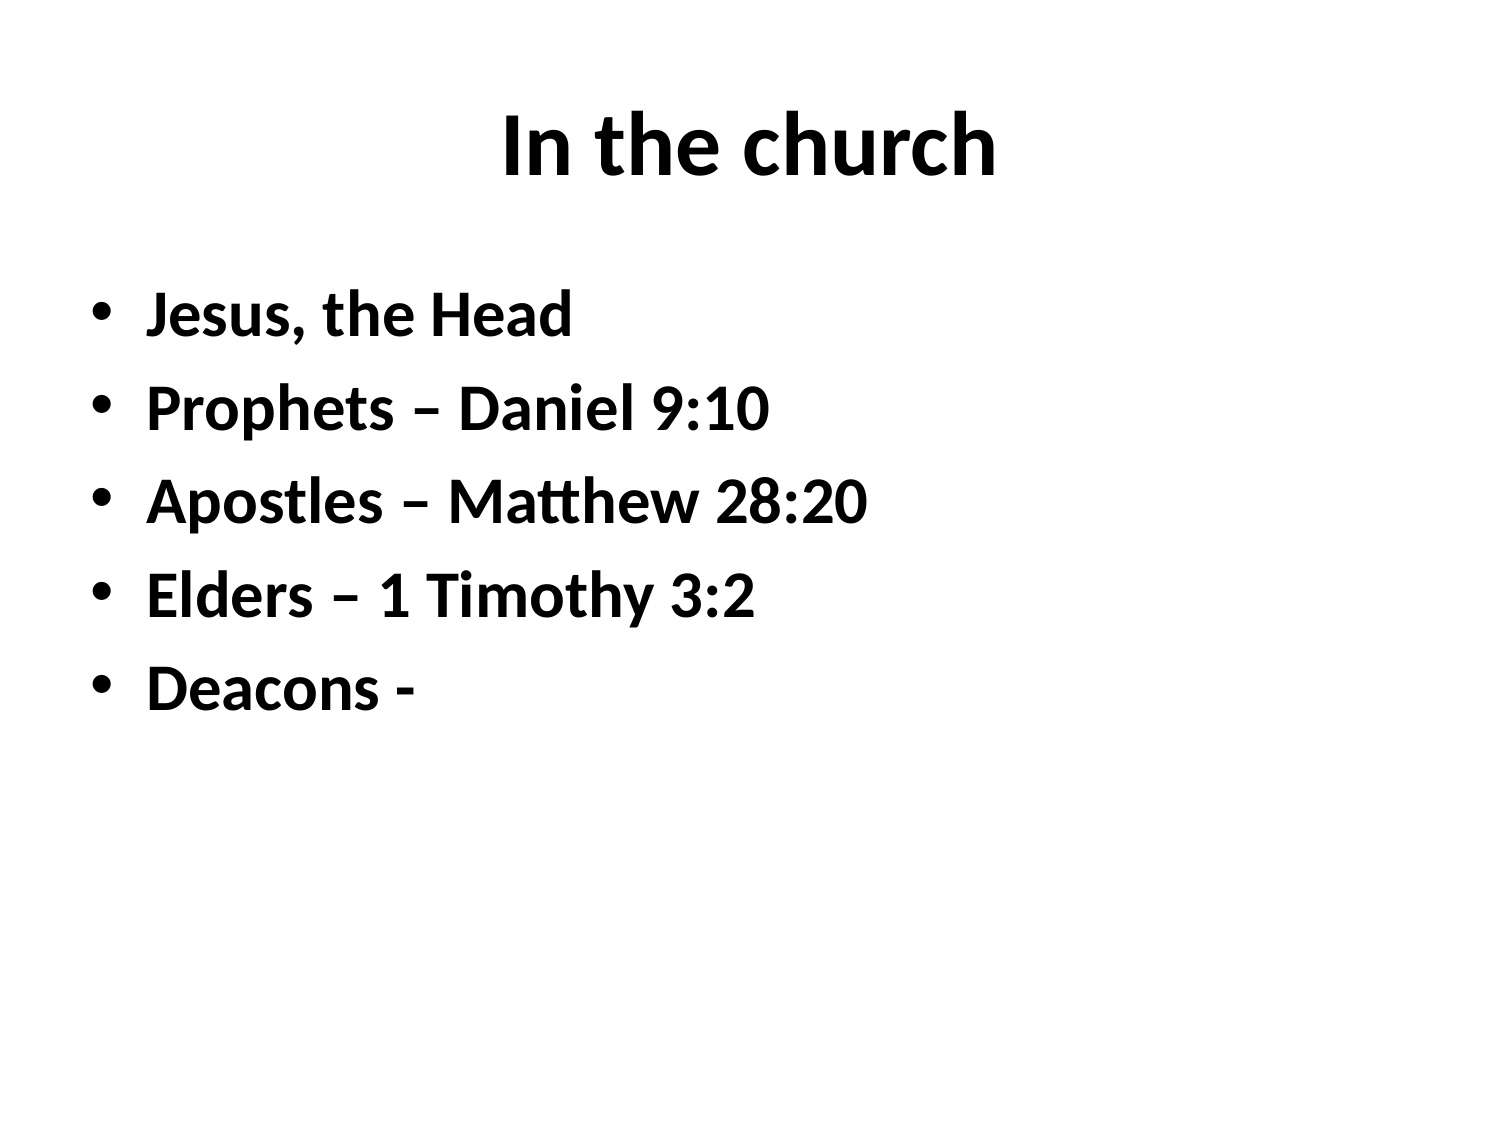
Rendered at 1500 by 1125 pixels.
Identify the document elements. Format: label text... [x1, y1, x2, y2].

title In the church [75, 45, 1425, 233]
list Jesus, the Head Prophets – Daniel 9:10 Apostles – Matthew 28:20 Elders – 1 Timothy 3:2 Deacons - [75, 262, 1425, 1100]
